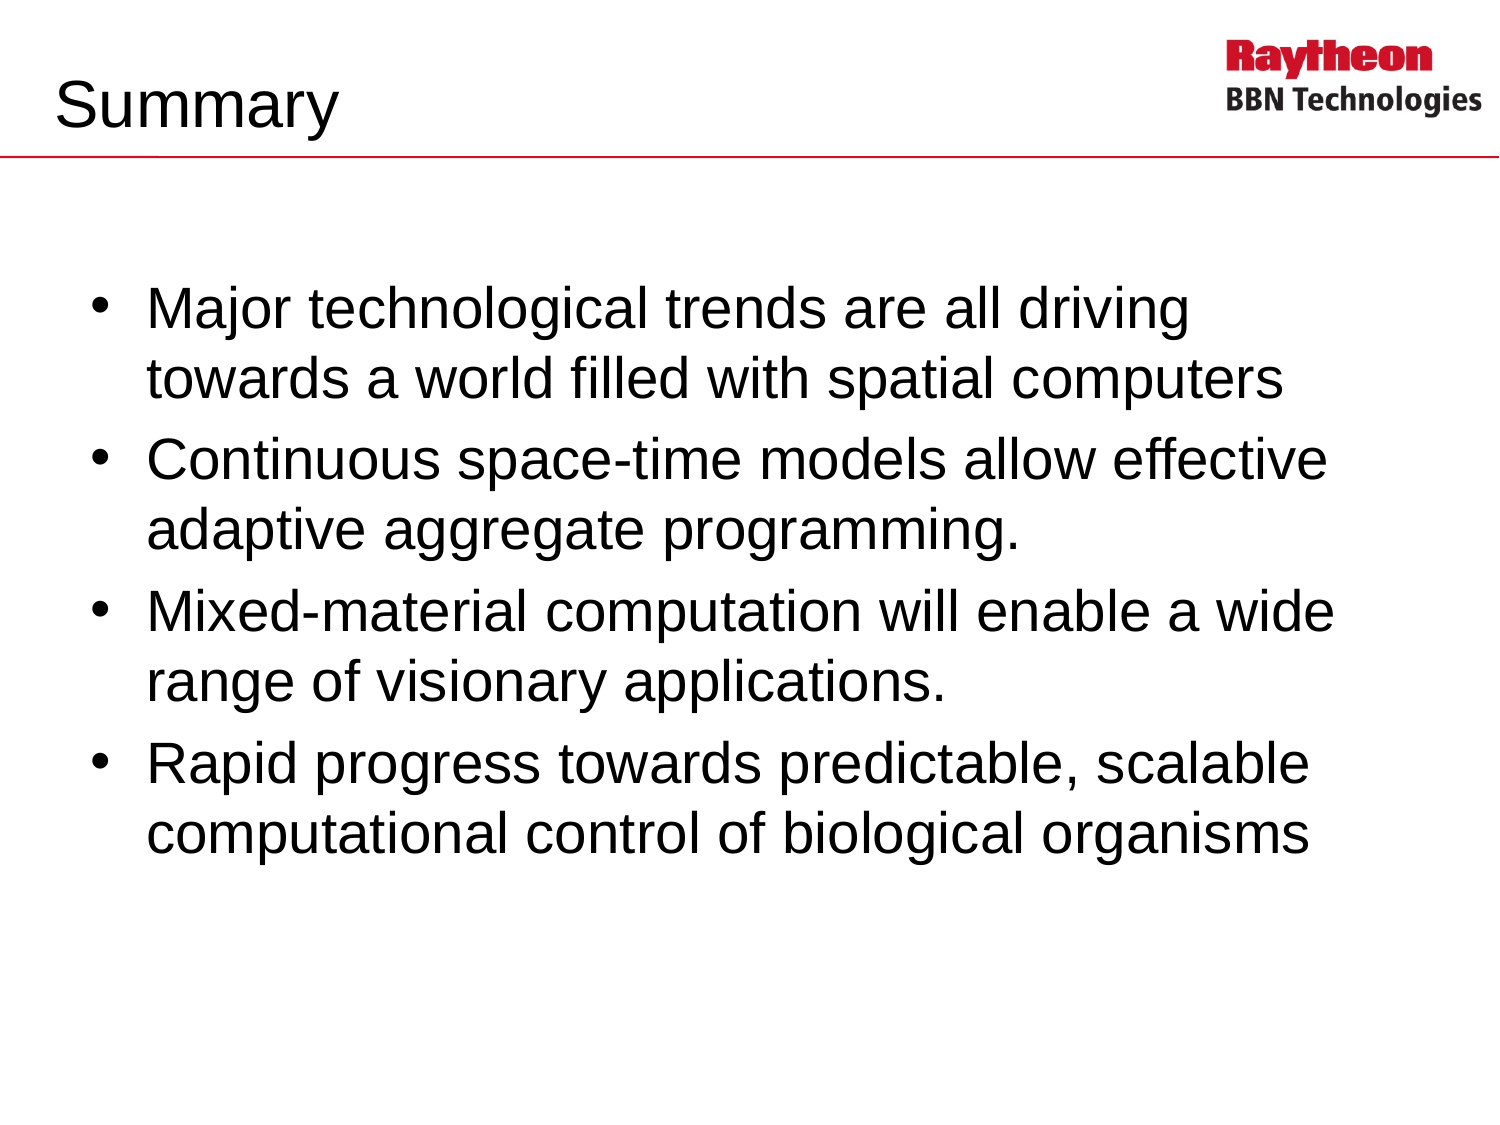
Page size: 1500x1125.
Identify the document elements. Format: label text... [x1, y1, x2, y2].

picture [1222, 36, 1484, 121]
list Major technological trends are all driving towards a world filled with spatial computers Continuous space-time models allow effective adaptive aggregate programming. Mixed-material computation will enable a wide range of visionary applications. Rapid progress towards predictable, scalable computational control of biological organisms [74, 262, 1426, 1006]
title Summary [39, 44, 1390, 158]
